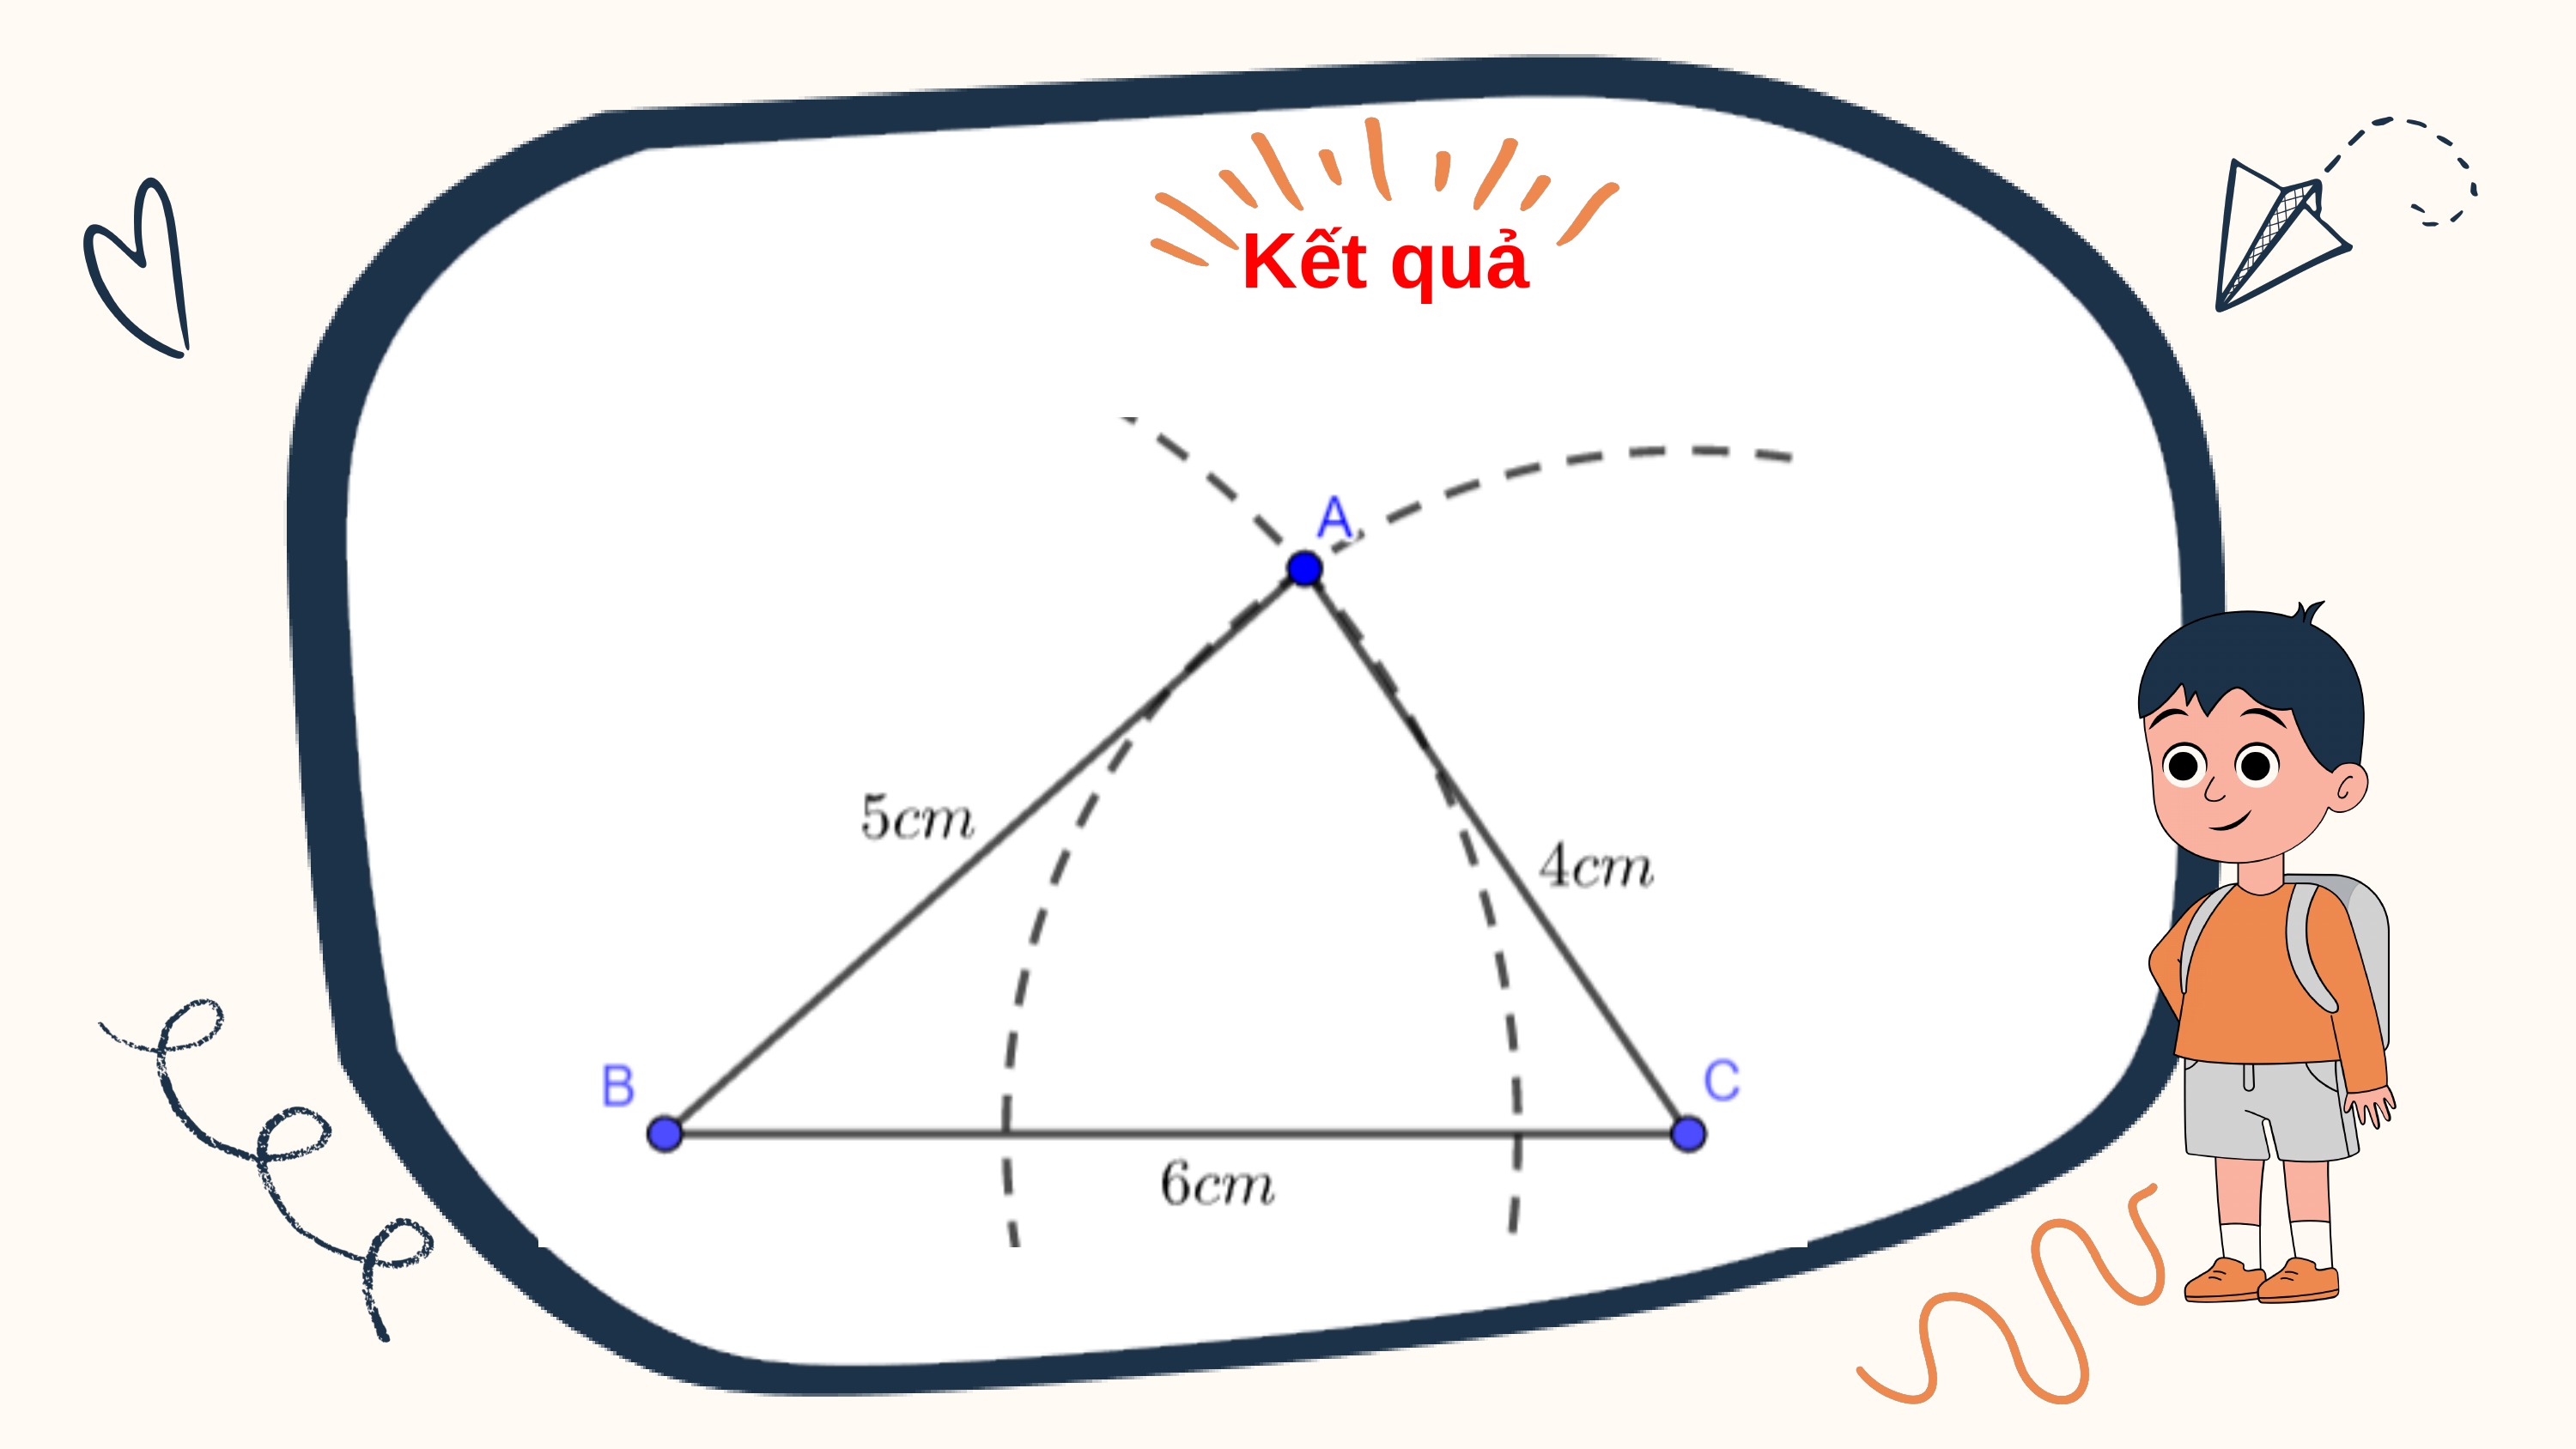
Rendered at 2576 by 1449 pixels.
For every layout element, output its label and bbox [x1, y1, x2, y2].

picture [1154, 118, 1618, 285]
picture [538, 417, 1807, 1247]
text_box [278, 40, 2232, 1409]
picture [2232, 52, 2488, 344]
picture [1856, 600, 2397, 1449]
picture [63, 954, 495, 1229]
picture [63, 168, 227, 381]
